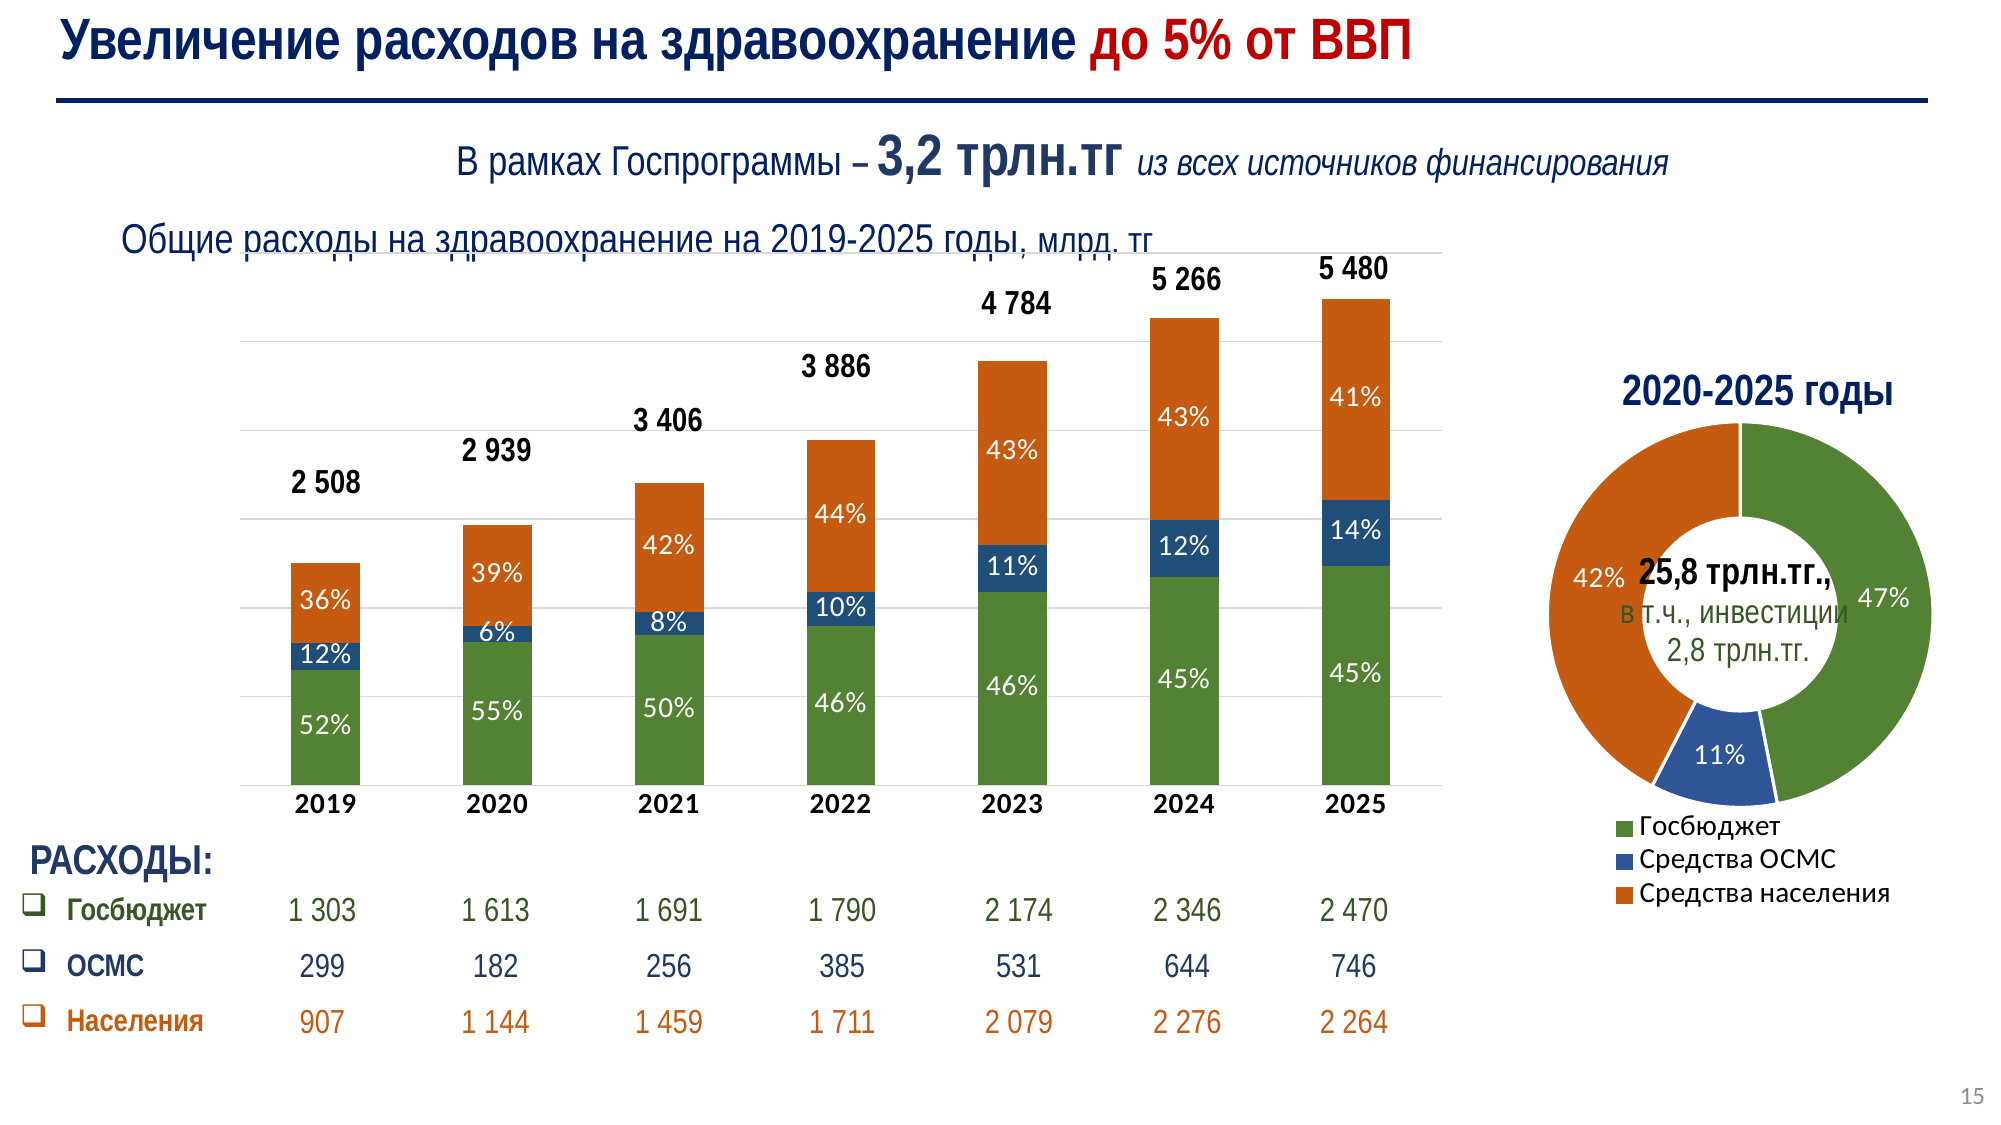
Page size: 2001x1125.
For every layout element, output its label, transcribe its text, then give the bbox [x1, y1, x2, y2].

table_cell Населения [0, 992, 267, 1048]
table_header 2 174 [960, 881, 1078, 937]
table_header 1 790 [725, 881, 960, 937]
table_header 1 691 [613, 881, 725, 937]
title Увеличение расходов на здравоохранение до 5% от ВВП [45, 0, 1961, 84]
text_box Общие расходы на здравоохранение на 2019-2025 годы, млрд. тг [93, 216, 1181, 259]
table_cell 746 [1296, 937, 1411, 992]
slide_number 15 [1906, 1064, 2000, 1125]
table_cell 644 [1078, 937, 1296, 992]
table_cell 182 [378, 937, 613, 992]
table_cell 299 [267, 937, 378, 992]
table_header 1 613 [378, 881, 613, 937]
table_cell 2 264 [1296, 992, 1411, 1048]
table_cell 2 079 [960, 992, 1078, 1048]
table_cell 1 711 [725, 992, 960, 1048]
text_box В рамках Госпрограммы – 3,2 трлн.тг из всех источников финансирования [173, 111, 1961, 194]
table_cell 531 [960, 937, 1078, 992]
table_cell 385 [725, 937, 960, 992]
chart [214, 241, 2000, 930]
table_cell 1 144 [378, 992, 613, 1048]
text_box РАСХОДЫ: [0, 836, 247, 879]
table_cell 1 459 [613, 992, 725, 1048]
text_box 2020-2025 годы [1519, 367, 1999, 393]
table_cell 907 [267, 992, 378, 1048]
table_cell 256 [613, 937, 725, 992]
table_header 1 303 [267, 881, 378, 937]
table_cell ОСМС [0, 937, 267, 992]
table_header 2 346 [1078, 881, 1296, 937]
table_header 2 470 [1296, 881, 1411, 937]
table_header Госбюджет [0, 881, 267, 937]
table_cell 2 276 [1078, 992, 1296, 1048]
